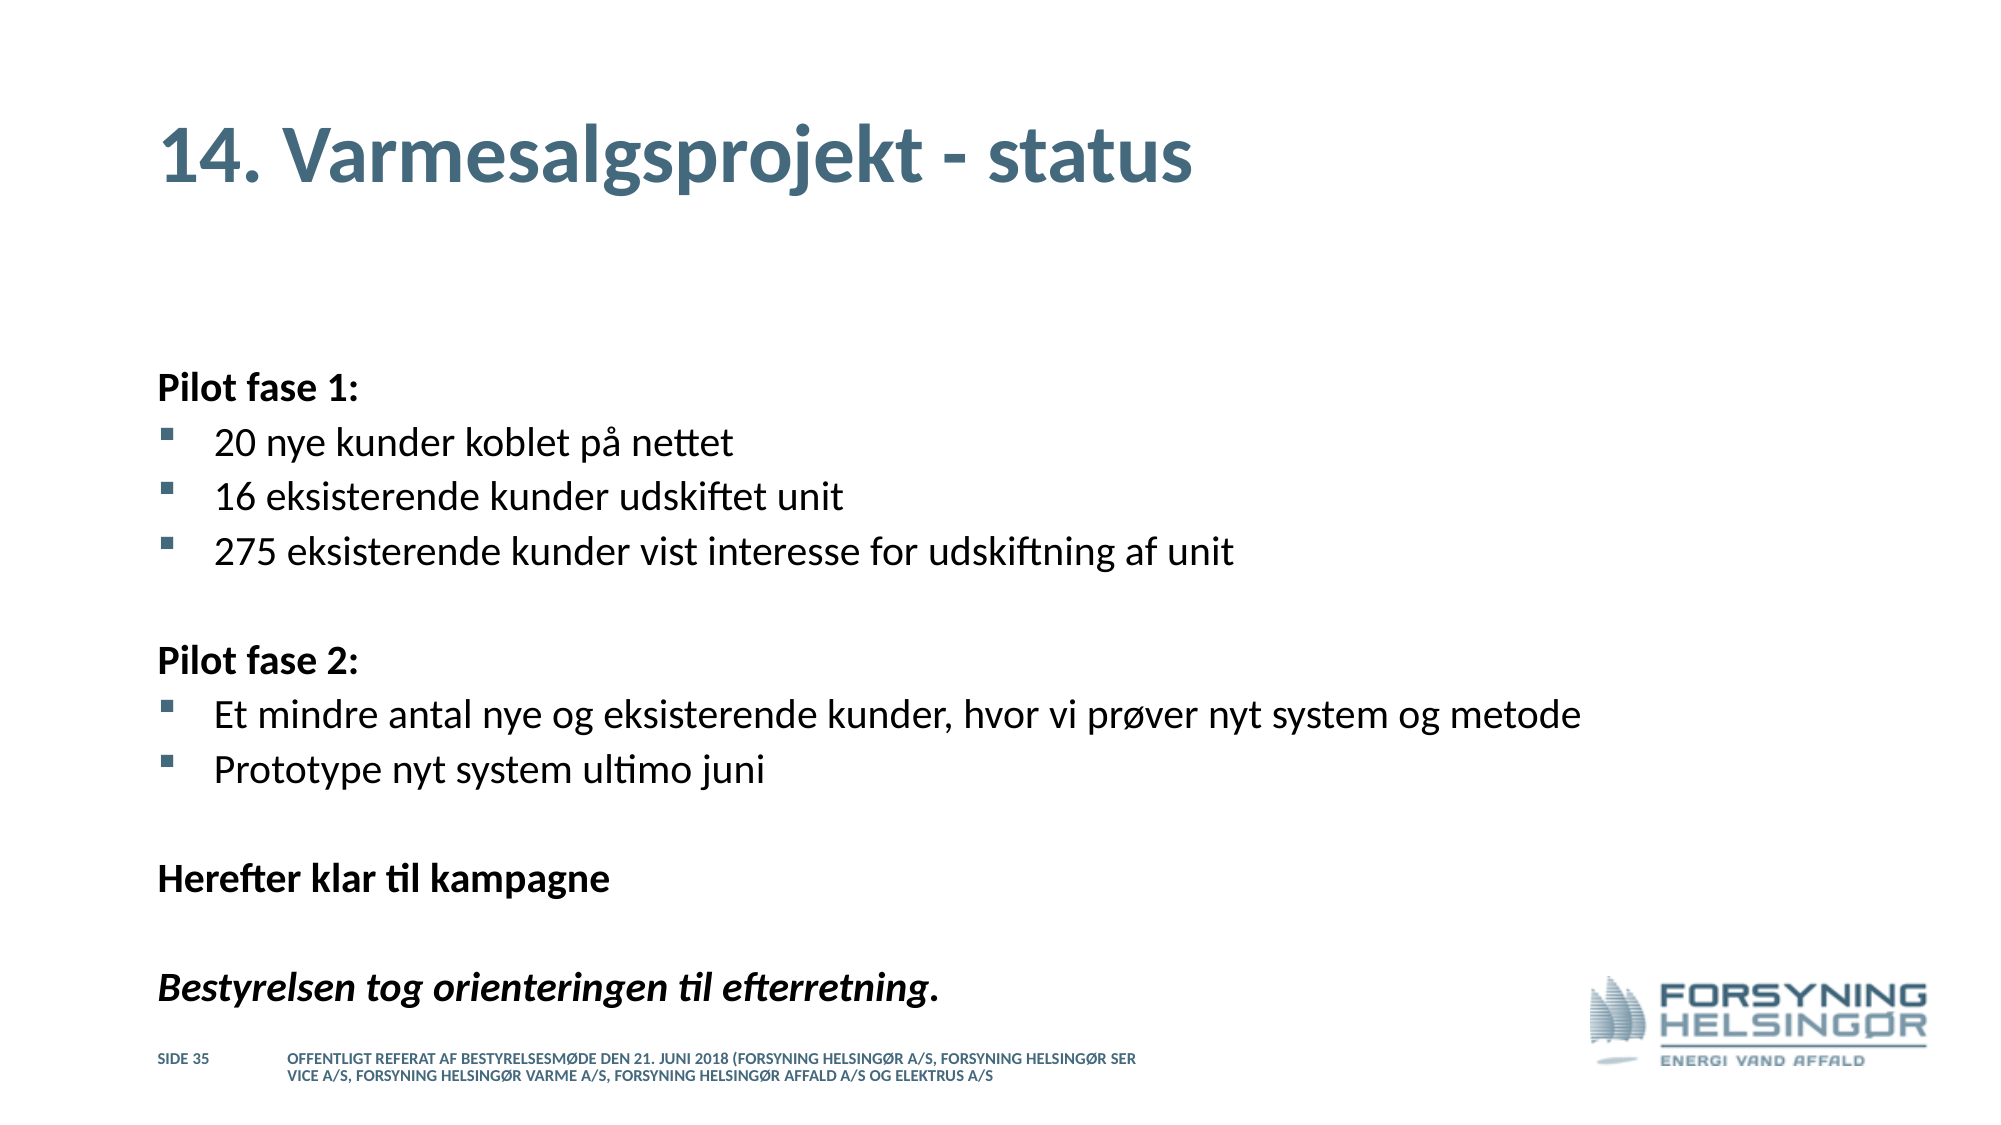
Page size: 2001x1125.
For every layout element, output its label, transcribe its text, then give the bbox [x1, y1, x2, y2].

picture [1590, 976, 1929, 1066]
slide_number Side 35 [157, 1039, 260, 1068]
footer Offentligt referat af bestyrelsesmøde den 21. juni 2018 (Forsyning Helsingør A/S, Forsyning Helsingør Service A/S, Forsyning Helsingør Varme A/S, Forsyning Helsingør Affald A/S og Elektrus A/S [287, 1039, 1138, 1068]
title 14. Varmesalgsprojekt - status [157, 30, 1843, 268]
list Pilot fase 1: 20 nye kunder koblet på nettet 16 eksisterende kunder udskiftet unit 275 eksisterende kunder vist interesse for udskiftning af unit Pilot fase 2: Et mindre antal nye og eksisterende kunder, hvor vi prøver nyt system og metode Prototype nyt system ultimo juni Herefter klar til kampagne Bestyrelsen tog orienteringen til efterretning. [157, 355, 1843, 1039]
